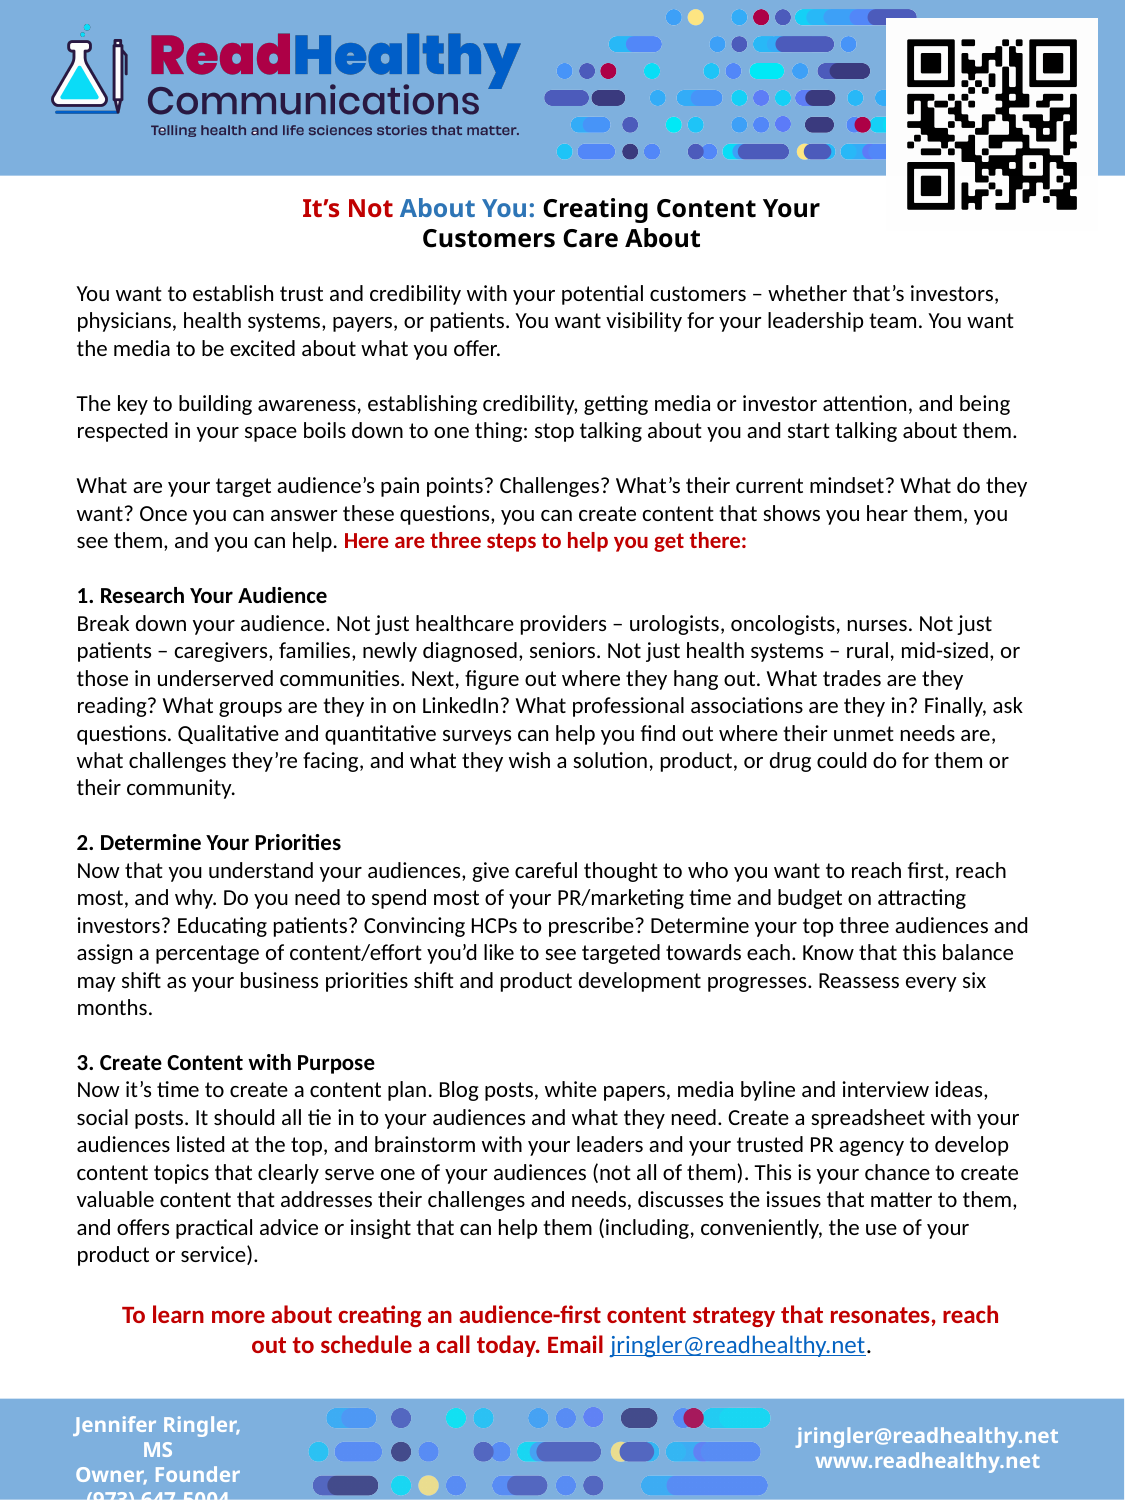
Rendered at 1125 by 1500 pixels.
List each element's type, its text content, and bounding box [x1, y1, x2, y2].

text_box It’s Not About You: Creating Content Your Customers Care About [236, 184, 887, 260]
text_box To learn more about creating an audience-first content strategy that resonates, reach out to schedule a call today. Email jringler@readhealthy.net. [88, 1290, 1036, 1366]
picture [537, 9, 1098, 231]
text_box [0, 0, 1125, 177]
picture [285, 1404, 791, 1500]
picture [51, 24, 521, 137]
text_box You want to establish trust and credibility with your potential customers – whether that’s investors, physicians, health systems, payers, or patients. You want visibility for your leadership team. You want the media to be excited about what you offer. The key to building awareness, establishing credibility, getting media or investor attention, and being respected in your space boils down to one thing: stop talking about you and start talking about them. What are your target audience’s pain points? Challenges? What’s their current mindset? What do they want? Once you can answer these questions, you can create content that shows you hear them, you see them, and you can help. Here are three steps to help you get there: 1. Research Your Audience Break down your audience. Not just healthcare providers – urologists, oncologists, nurses. Not just patients – caregivers, families, newly diagnosed, seniors. Not just health systems – rural, mid-sized, or those in underserved communities. Next, figure out where they hang out. What trades are they reading? What groups are they in on LinkedIn? What professional associations are they in? Finally, ask questions. Qualitative and quantitative surveys can help you find out where their unmet needs are, what challenges they’re facing, and what they wish a solution, product, or drug could do for them or their community. 2. Determine Your Priorities Now that you understand your audiences, give careful thought to who you want to reach first, reach most, and why. Do you need to spend most of your PR/marketing time and budget on attracting investors? Educating patients? Convincing HCPs to prescribe? Determine your top three audiences and assign a percentage of content/effort you’d like to see targeted towards each. Know that this balance may shift as your business priorities shift and product development progresses. Reassess every six months. 3. Create Content with Purpose Now it’s time to create a content plan. Blog posts, white papers, media byline and interview ideas, social posts. It should all tie in to your audiences and what they need. Create a spreadsheet with your audiences listed at the top, and brainstorm with your leaders and your trusted PR agency to develop content topics that clearly serve one of your audiences (not all of them). This is your chance to create valuable content that addresses their challenges and needs, discusses the issues that matter to them, and offers practical advice or insight that can help them (including, conveniently, the use of your product or service). [61, 271, 1062, 1275]
text_box [0, 1398, 1125, 1500]
text_box jringler@readhealthy.net www.readhealthy.net [791, 1415, 1087, 1481]
text_box Jennifer Ringler, MS Owner, Founder (973) 647-5004 [42, 1404, 274, 1500]
